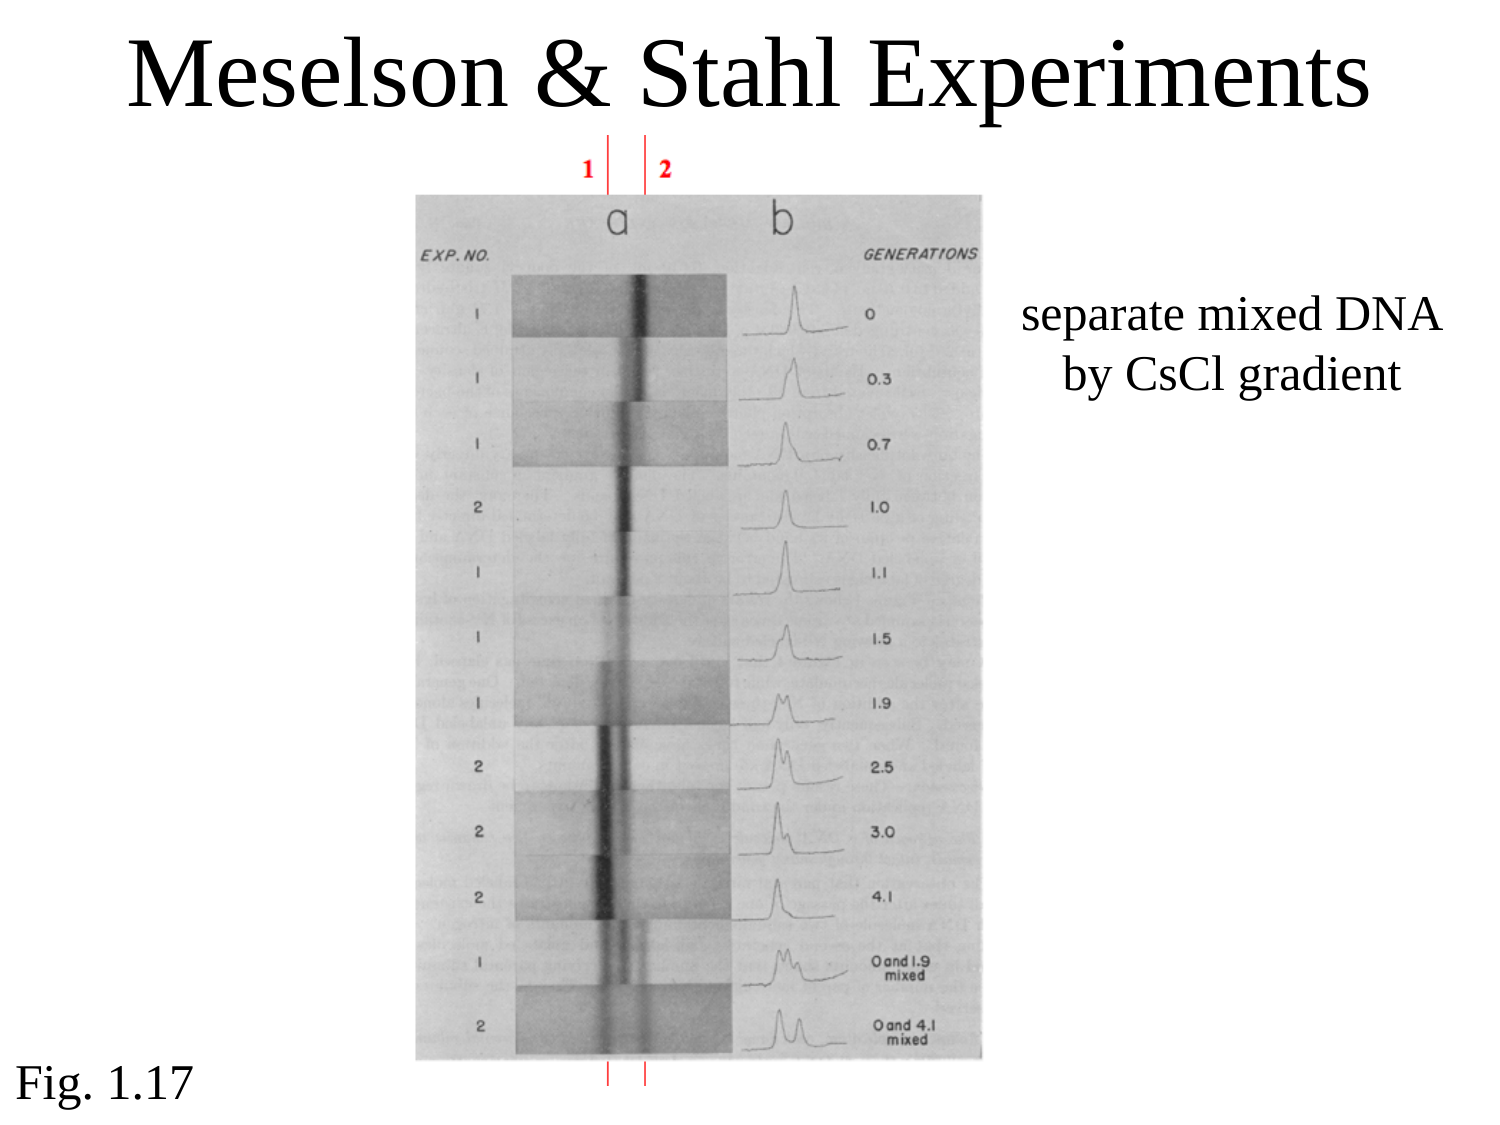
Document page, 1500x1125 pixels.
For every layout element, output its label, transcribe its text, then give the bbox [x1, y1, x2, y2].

text_box Meselson & Stahl Experiments [0, 0, 1500, 134]
picture [400, 135, 992, 1086]
text_box separate mixed DNA by CsCl gradient [997, 273, 1474, 408]
title Fig. 1.17 [0, 1034, 302, 1125]
